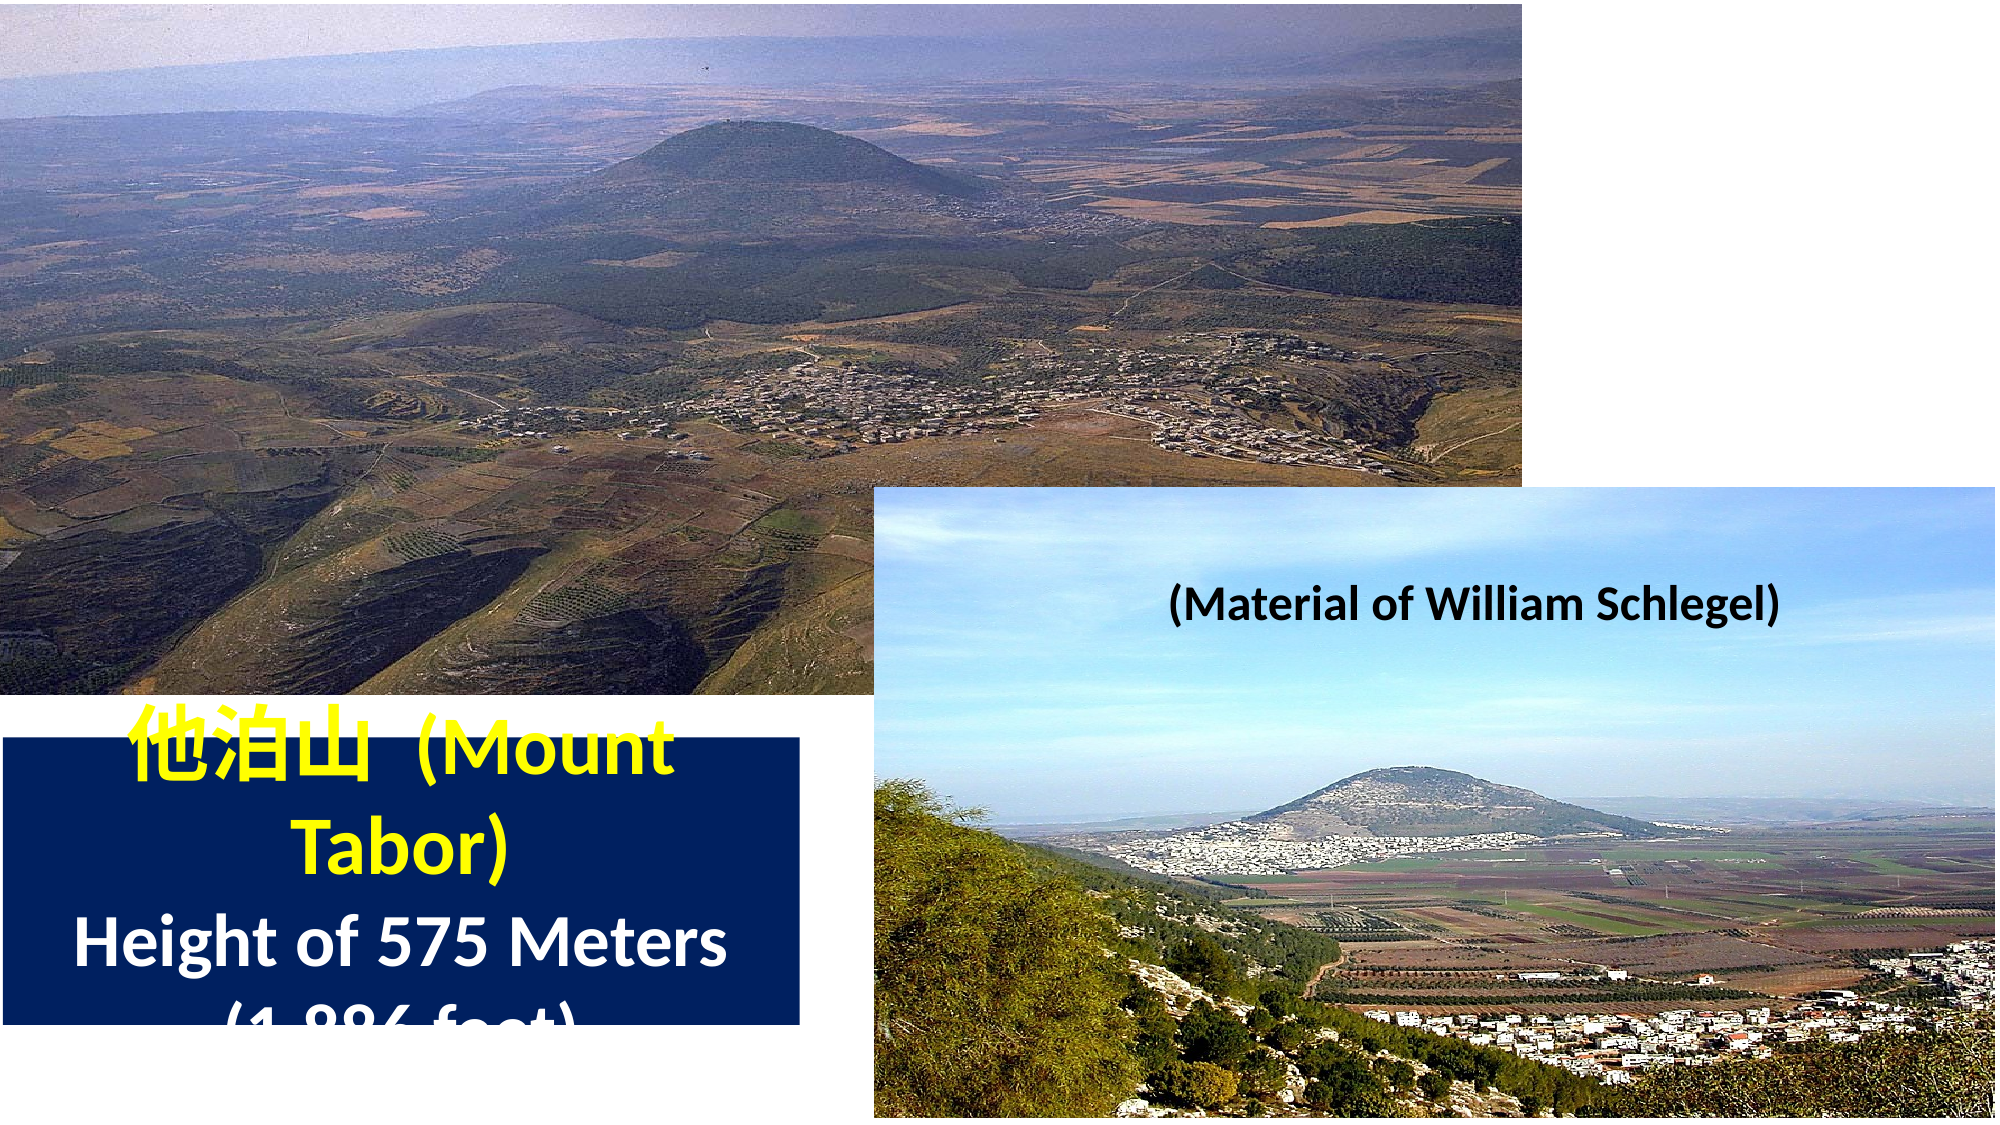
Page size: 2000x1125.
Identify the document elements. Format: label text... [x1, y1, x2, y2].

picture [0, 4, 1995, 1118]
title 他泊山 (Mount Tabor) Height of 575 Meters (1,886 feet) [2, 737, 800, 1025]
